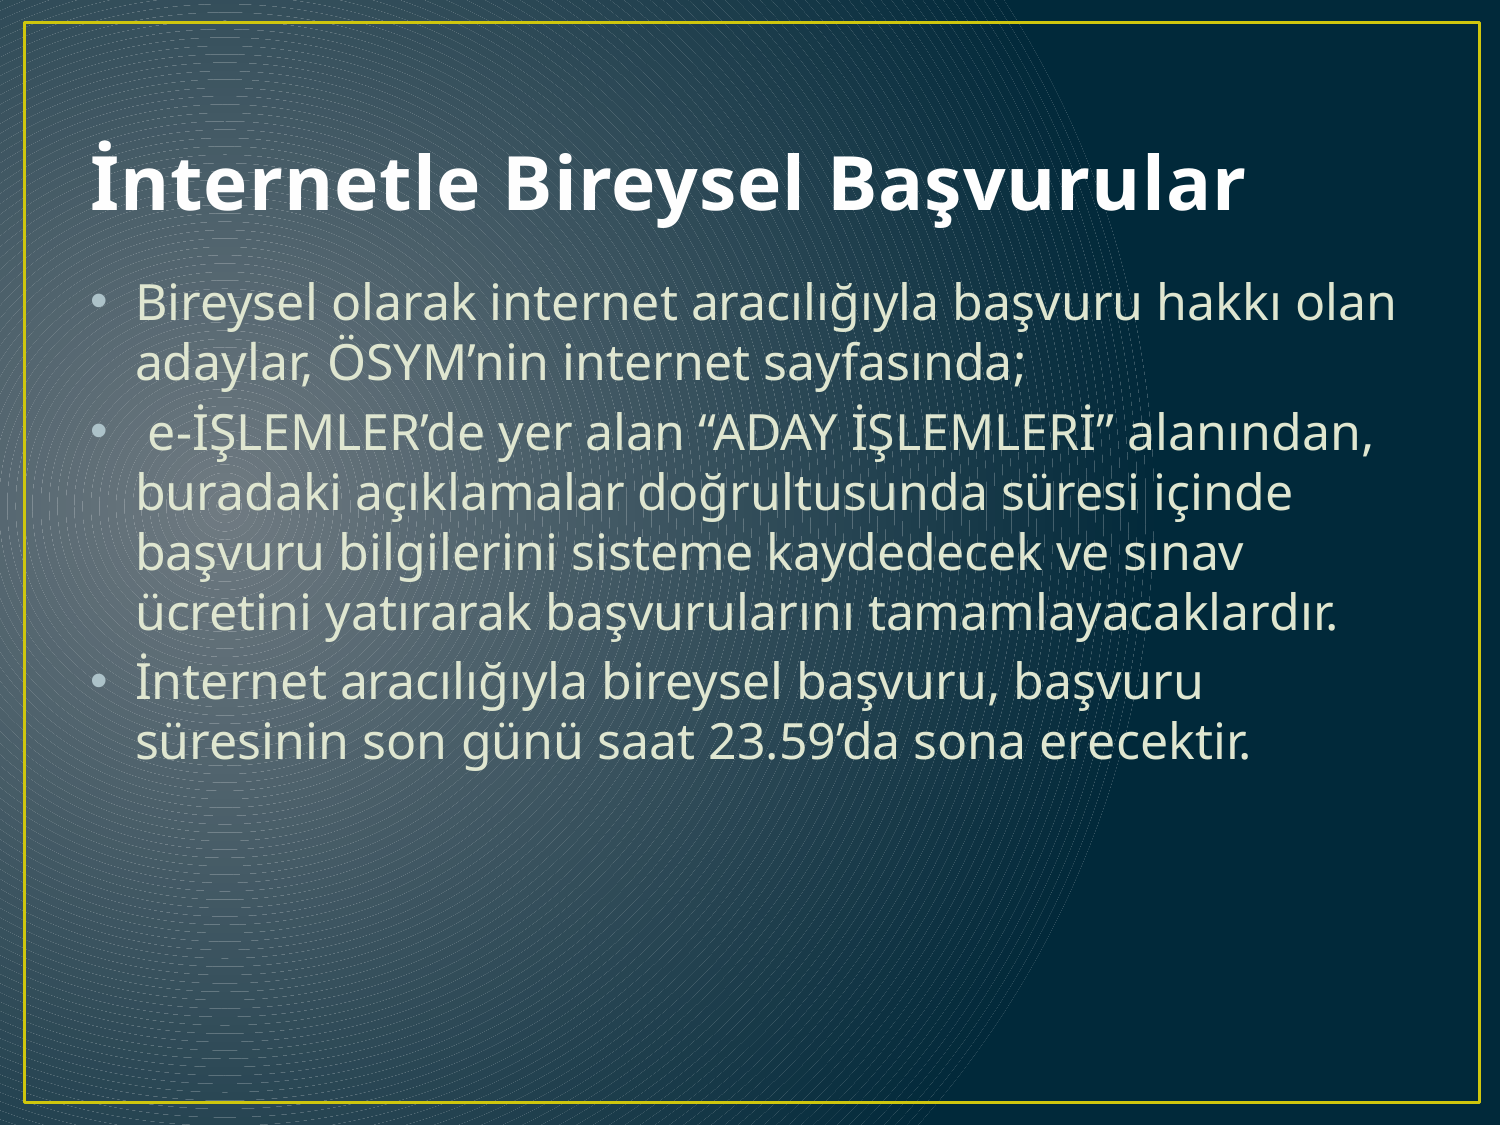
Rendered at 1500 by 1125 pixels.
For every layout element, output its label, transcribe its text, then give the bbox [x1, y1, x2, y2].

title İnternetle Bireysel Başvurular [75, 45, 1425, 233]
list Bireysel olarak internet aracılığıyla başvuru hakkı olan adaylar, ÖSYM’nin internet sayfasında; e-İŞLEMLER’de yer alan “ADAY İŞLEMLERİ” alanından, buradaki açıklamalar doğrultusunda süresi içinde başvuru bilgilerini sisteme kaydedecek ve sınav ücretini yatırarak başvurularını tamamlayacaklardır. İnternet aracılığıyla bireysel başvuru, başvuru süresinin son günü saat 23.59’da sona erecektir. [75, 262, 1425, 1005]
